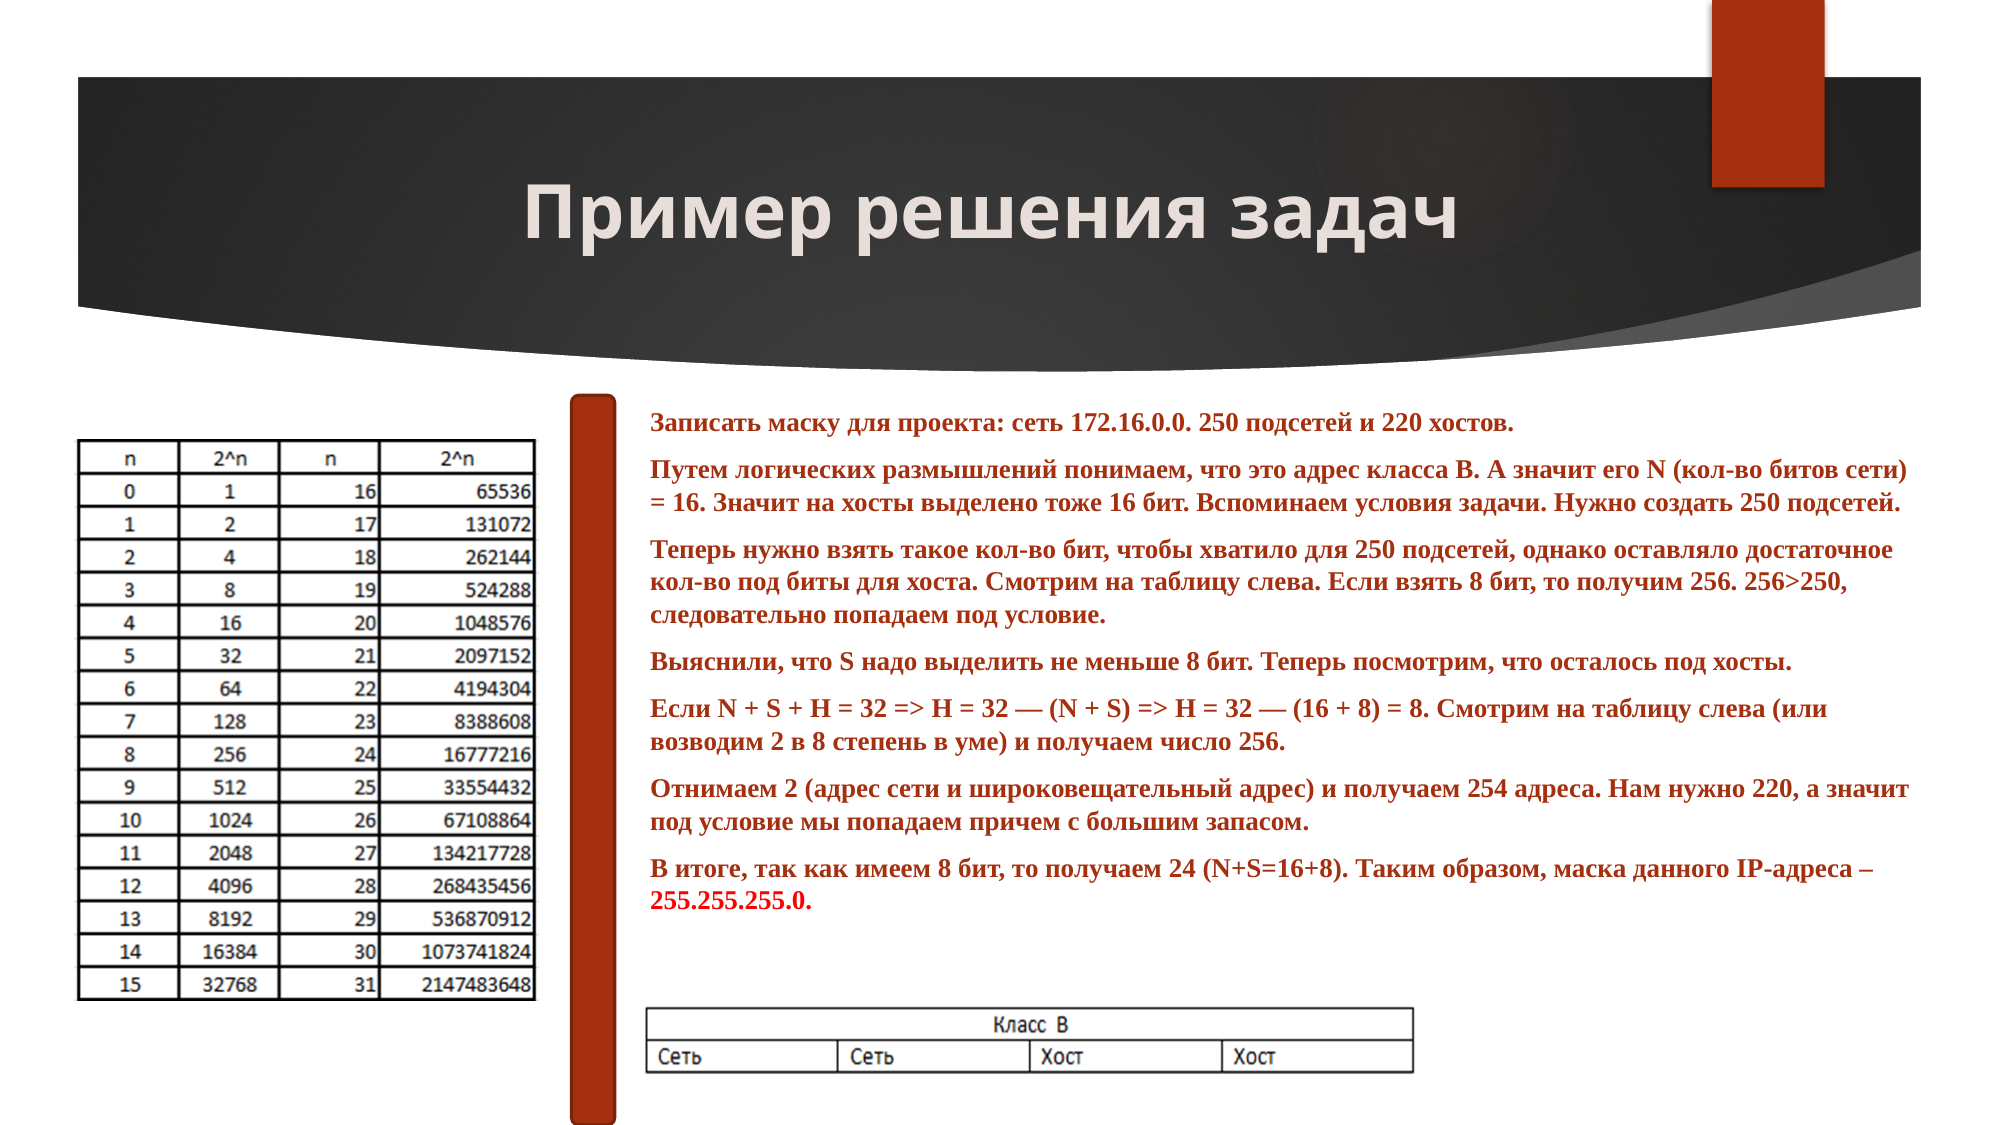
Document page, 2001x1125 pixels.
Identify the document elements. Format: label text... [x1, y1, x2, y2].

text_box [569, 393, 617, 1125]
picture [73, 439, 539, 1002]
picture [634, 1000, 1424, 1088]
list Записать маску для проекта: сеть 172.16.0.0. 250 подсетей и 220 хостов. Путем логических размышлений понимаем, что это адрес класса B. А значит его N (кол-во битов сети) = 16. Значит на хосты выделено тоже 16 бит. Вспоминаем условия задачи. Нужно создать 250 подсетей. Теперь нужно взять такое кол-во бит, чтобы хватило для 250 подсетей, однако оставляло достаточное кол-во под биты для хоста. Смотрим на таблицу слева. Если взять 8 бит, то получим 256. 256>250, следовательно попадаем под условие. Выяснили, что S надо выделить не меньше 8 бит. Теперь посмотрим, что осталось под хосты. Если N + S + H = 32 => H = 32 — (N + S) => H = 32 — (16 + 8) = 8. Смотрим на таблицу слева (или возводим 2 в 8 степень в уме) и получаем число 256. Отнимаем 2 (адрес сети и широковещательный адрес) и получаем 254 адреса. Нам нужно 220, а значит под условие мы попадаем причем с большим запасом. В итоге, так как имеем 8 бит, то получаем 24 (N+S=16+8). Таким образом, маска данного IP-адреса – 255.255.255.0. [635, 396, 1929, 958]
title Пример решения задач [273, 151, 1711, 267]
